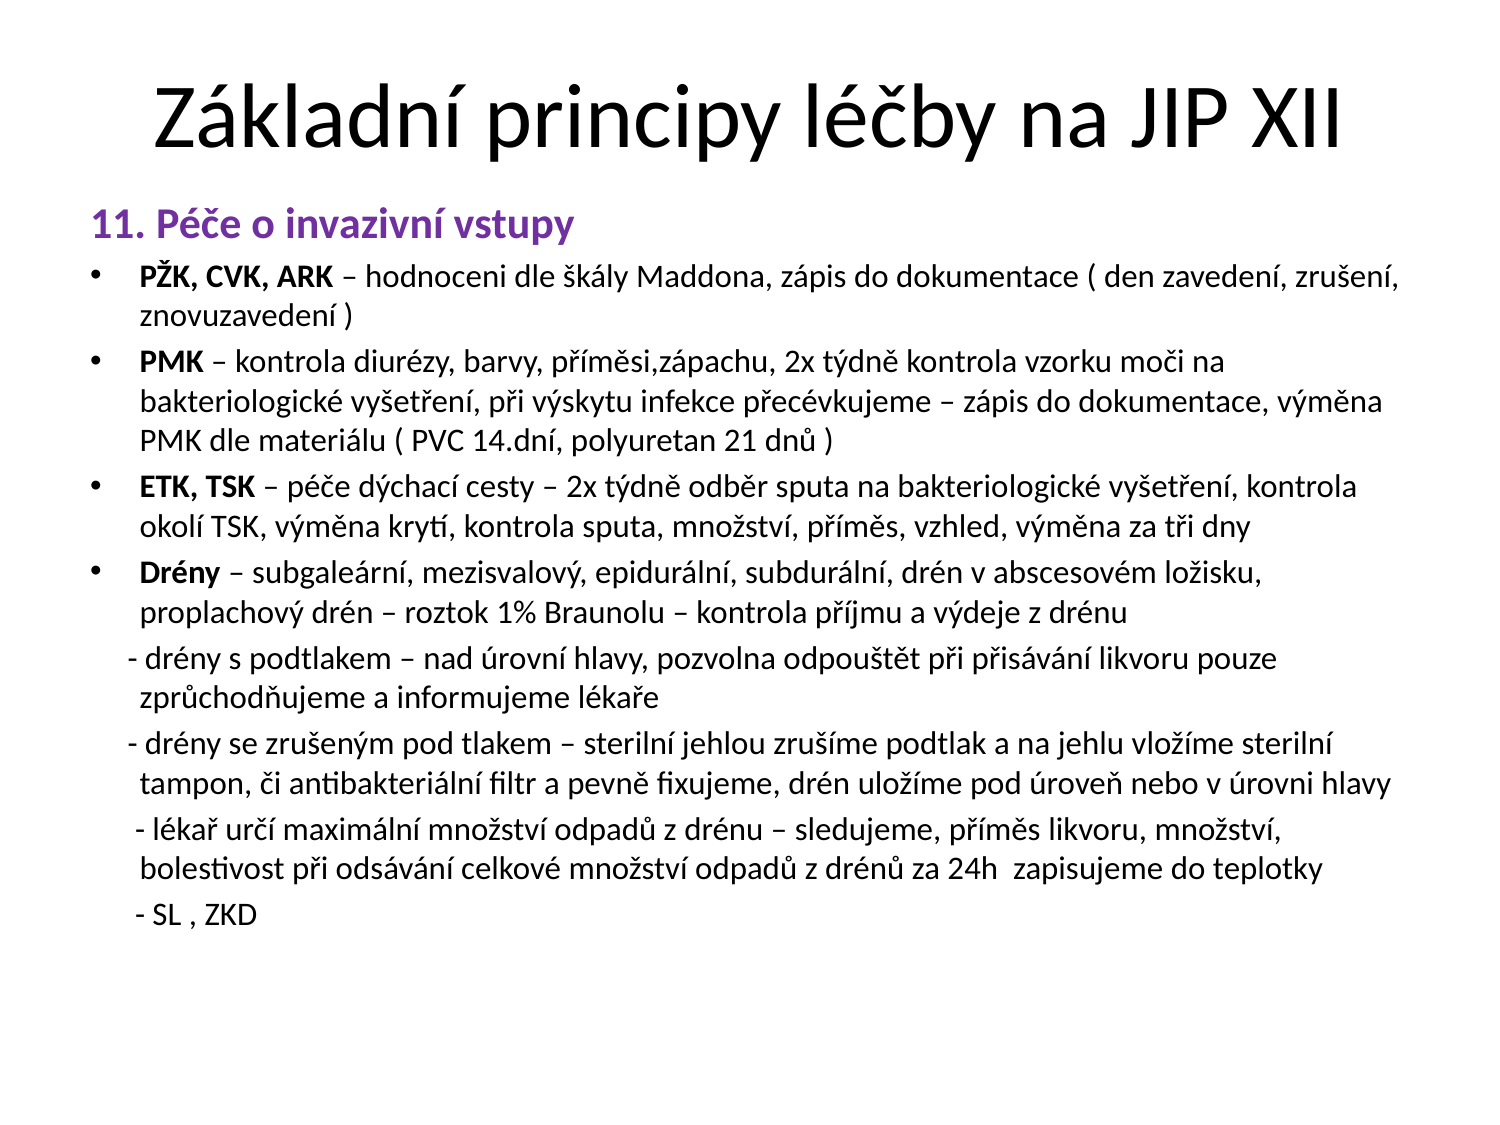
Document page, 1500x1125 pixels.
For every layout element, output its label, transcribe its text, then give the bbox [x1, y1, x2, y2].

title Základní principy léčby na JIP XII [75, 45, 1425, 176]
list 11. Péče o invazivní vstupy PŽK, CVK, ARK – hodnoceni dle škály Maddona, zápis do dokumentace ( den zavedení, zrušení, znovuzavedení ) PMK – kontrola diurézy, barvy, příměsi,zápachu, 2x týdně kontrola vzorku moči na bakteriologické vyšetření, při výskytu infekce přecévkujeme – zápis do dokumentace, výměna PMK dle materiálu ( PVC 14.dní, polyuretan 21 dnů ) ETK, TSK – péče dýchací cesty – 2x týdně odběr sputa na bakteriologické vyšetření, kontrola okolí TSK, výměna krytí, kontrola sputa, množství, příměs, vzhled, výměna za tři dny Drény – subgaleární, mezisvalový, epidurální, subdurální, drén v abscesovém ložisku, proplachový drén – roztok 1% Braunolu – kontrola příjmu a výdeje z drénu - drény s podtlakem – nad úrovní hlavy, pozvolna odpouštět při přisávání likvoru pouze zprůchodňujeme a informujeme lékaře - drény se zrušeným pod tlakem – sterilní jehlou zrušíme podtlak a na jehlu vložíme sterilní tampon, či antibakteriální filtr a pevně fixujeme, drén uložíme pod úroveň nebo v úrovni hlavy - lékař určí maximální množství odpadů z drénu – sledujeme, příměs likvoru, množství, bolestivost při odsávání celkové množství odpadů z drénů za 24h zapisujeme do teplotky - SL , ZKD [75, 187, 1425, 1005]
